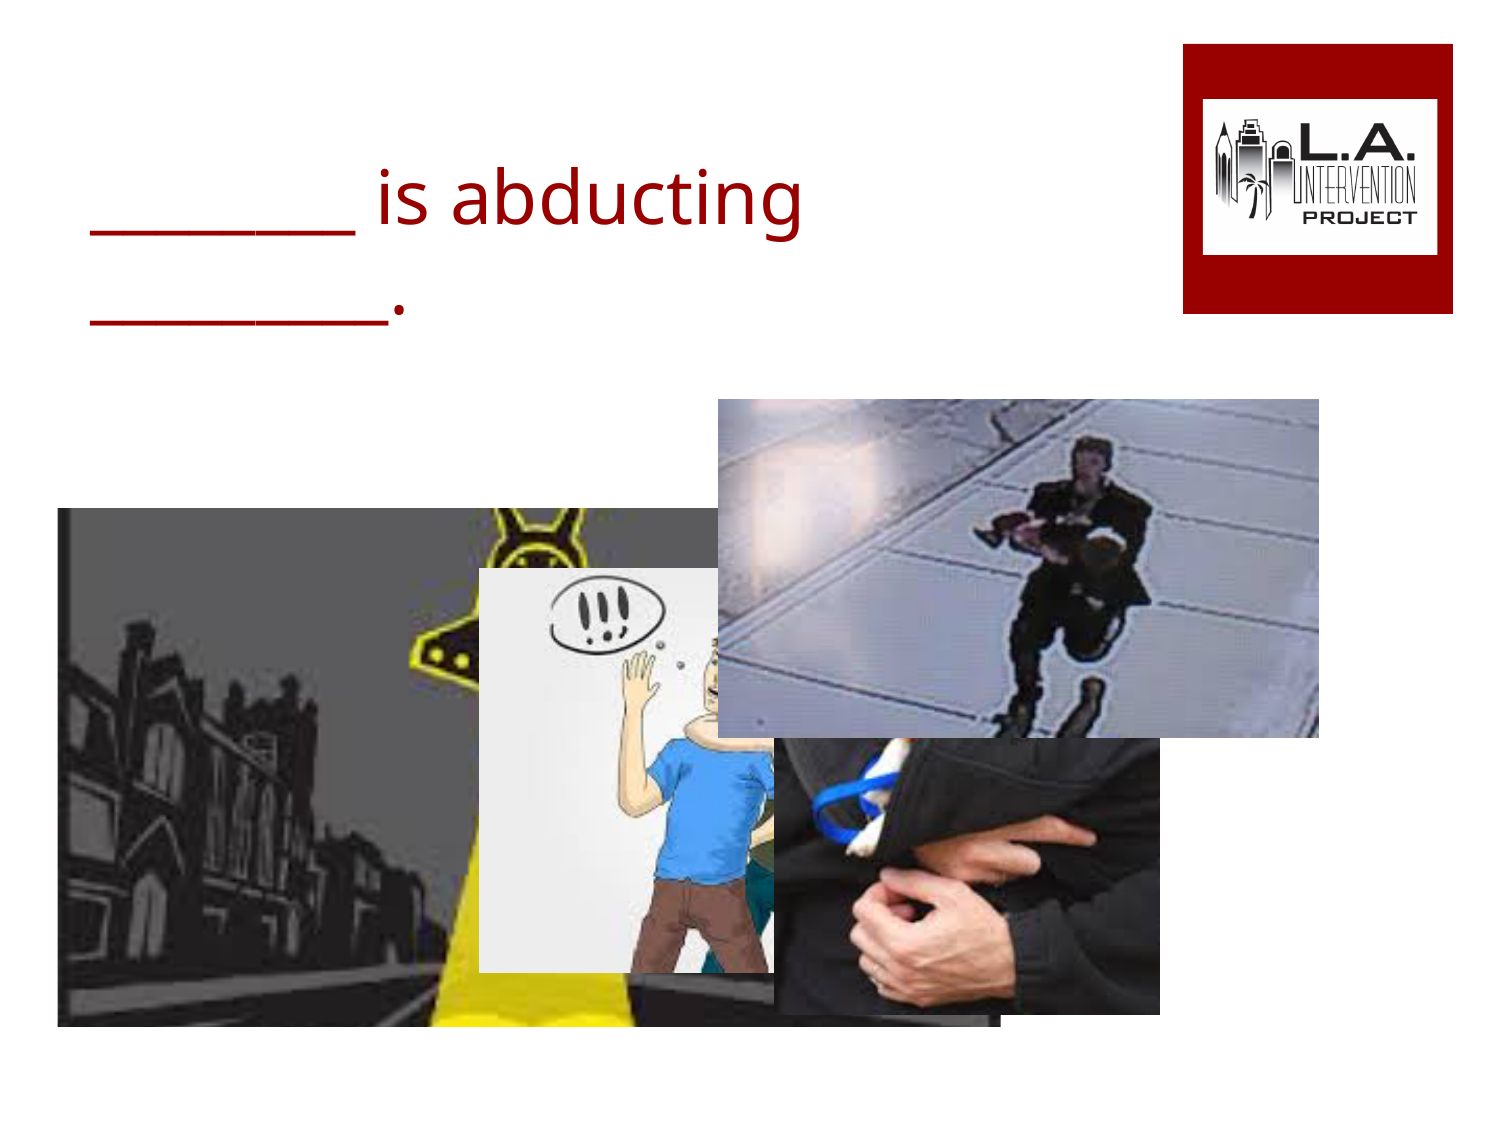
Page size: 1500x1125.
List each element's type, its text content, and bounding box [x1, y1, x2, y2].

picture [1202, 99, 1438, 255]
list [57, 507, 1002, 1028]
picture [478, 399, 1320, 1016]
title ________ is abducting _________. [75, 149, 1143, 338]
